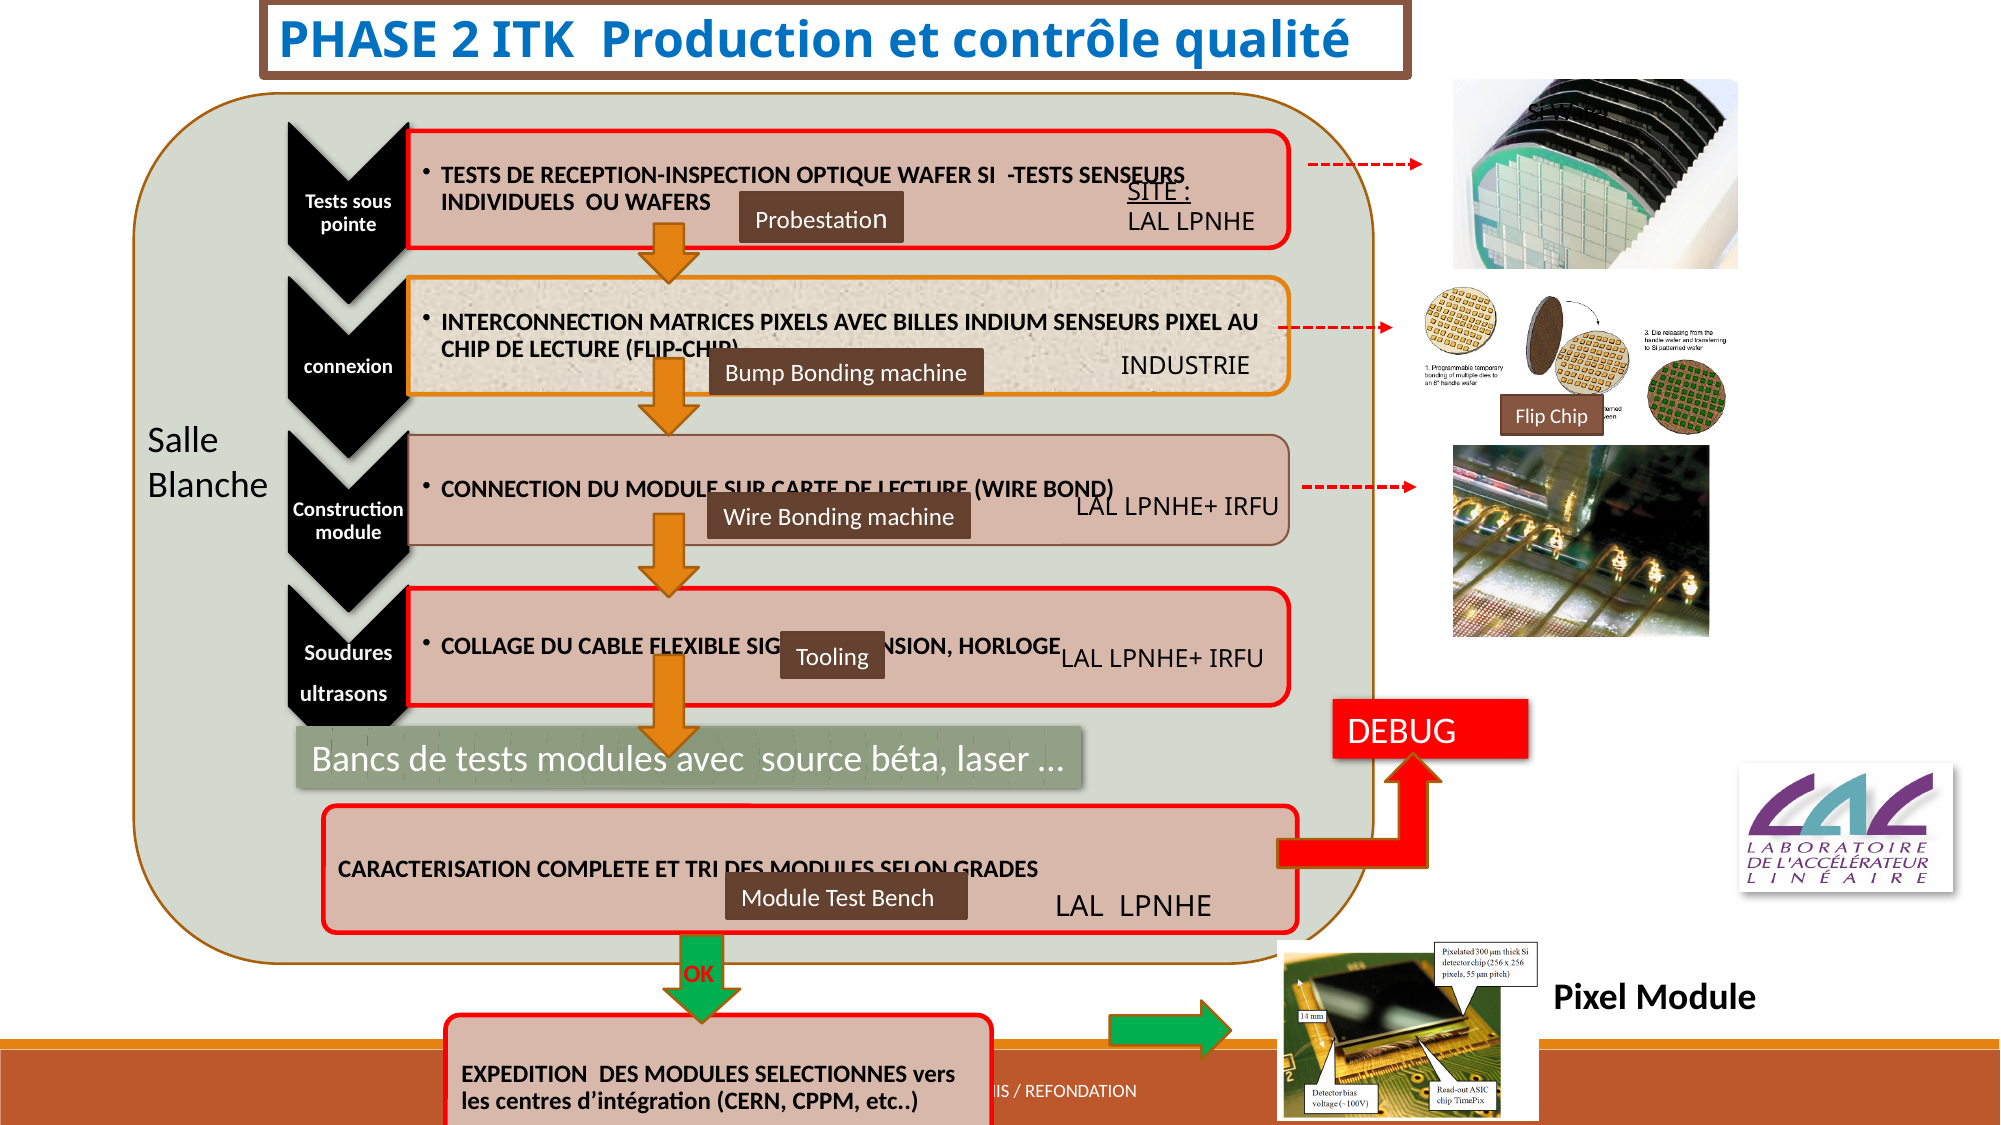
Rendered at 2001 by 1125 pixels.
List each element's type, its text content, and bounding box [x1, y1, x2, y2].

text_box Salle Blanche [132, 407, 285, 513]
text_box Pixel Module [1548, 964, 1772, 1024]
text_box PHASE 2 ITK Production et contrôle qualité [263, 0, 1409, 77]
picture [1744, 768, 1947, 887]
picture [1453, 444, 1710, 637]
picture [1453, 78, 1739, 270]
picture [1422, 284, 1728, 436]
text_box [132, 513, 285, 965]
text_box DEBUG [1450, 699, 1529, 759]
text_box [132, 92, 1312, 407]
picture [1276, 939, 1539, 1121]
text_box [288, 121, 1442, 1125]
